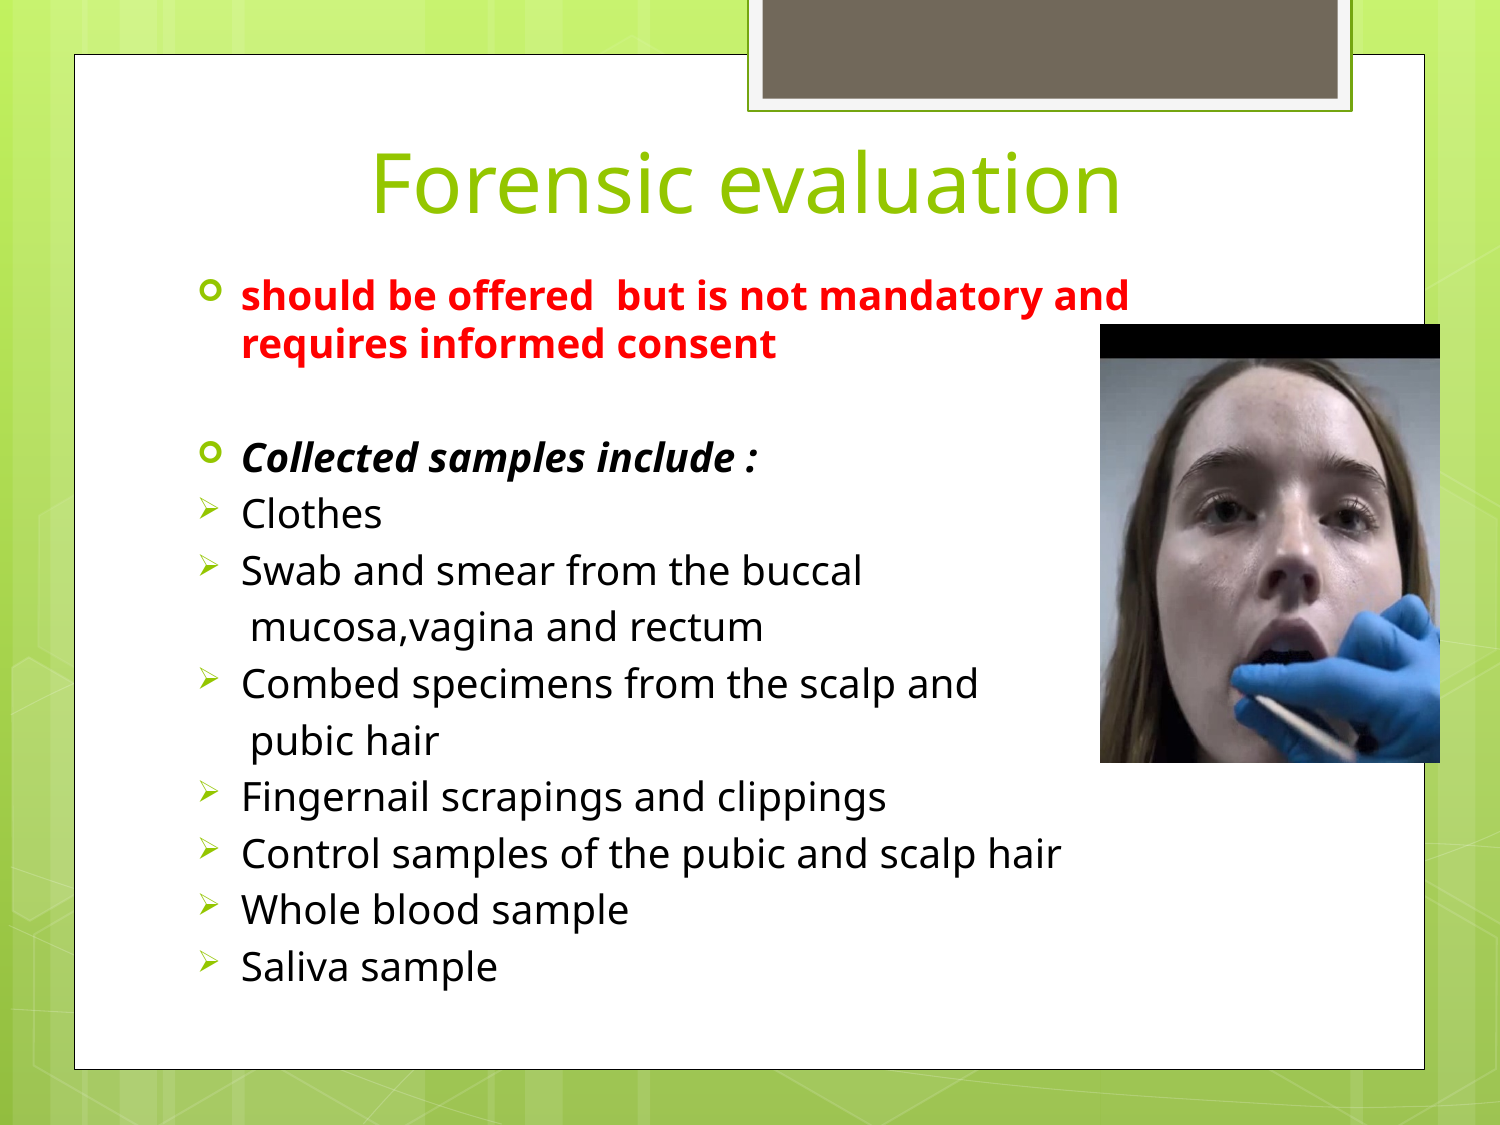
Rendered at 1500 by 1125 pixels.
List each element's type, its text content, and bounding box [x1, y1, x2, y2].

list should be offered but is not mandatory and requires informed consent Collected samples include : Clothes Swab and smear from the buccal mucosa,vagina and rectum Combed specimens from the scalp and pubic hair Fingernail scrapings and clippings Control samples of the pubic and scalp hair Whole blood sample Saliva sample [171, 262, 1283, 1000]
title Forensic evaluation [171, 87, 1324, 238]
picture [1099, 324, 1441, 763]
